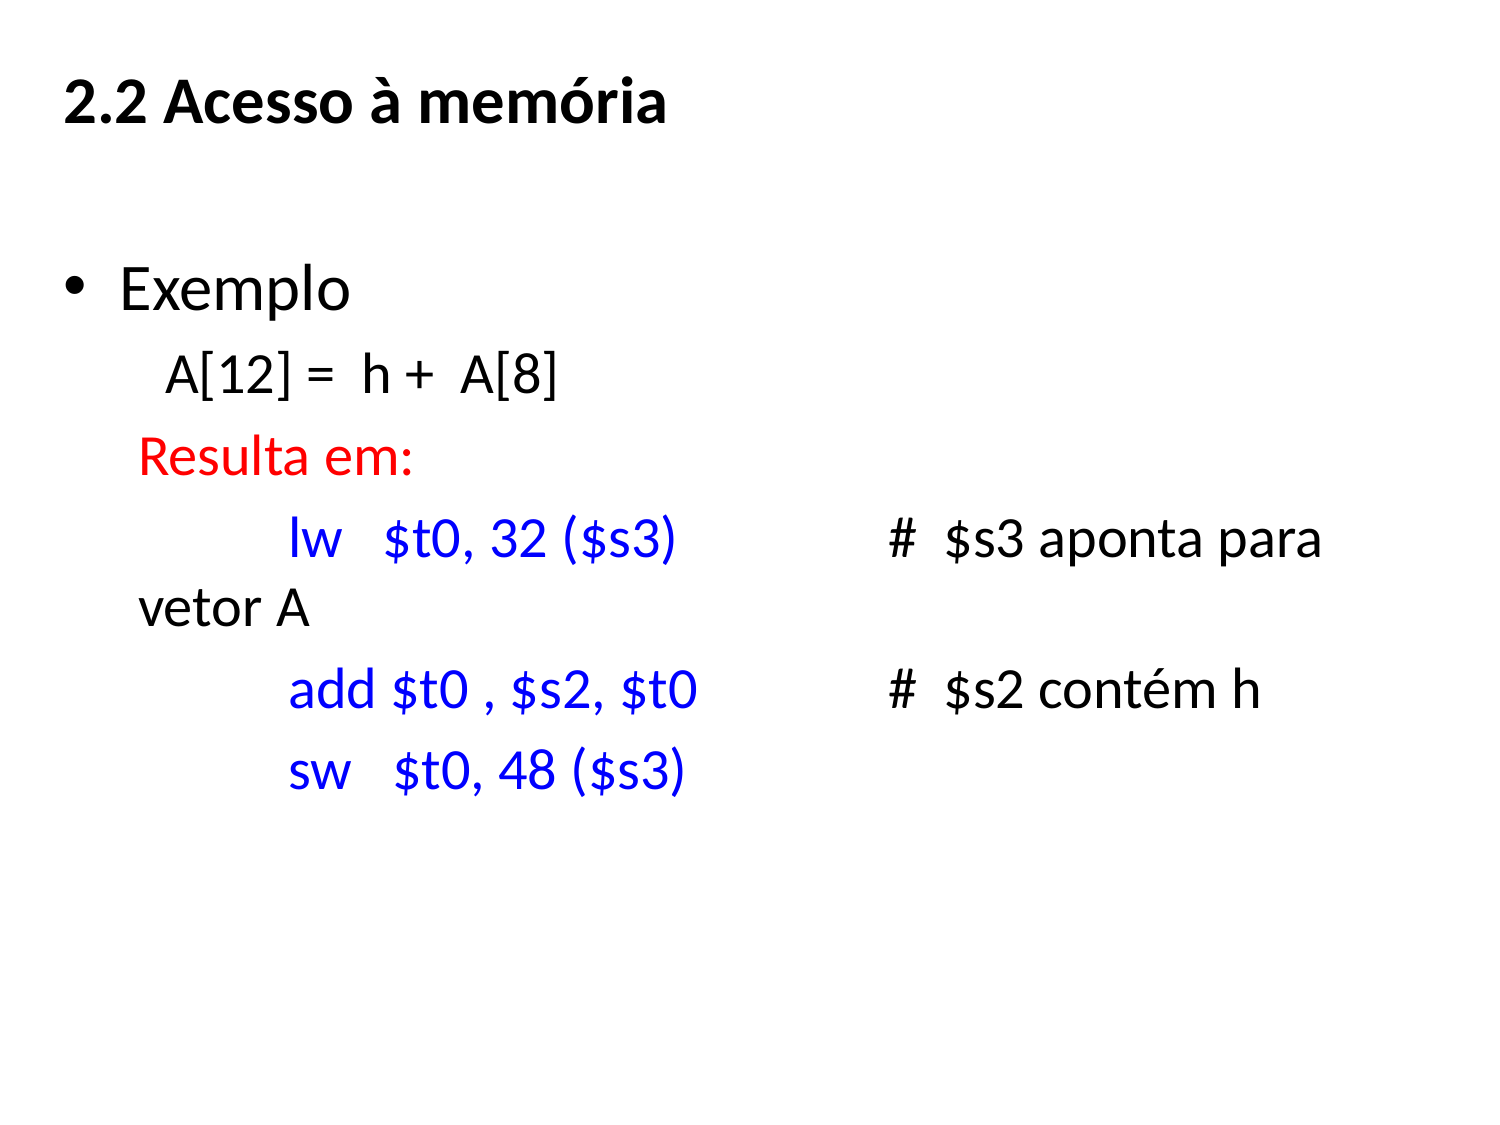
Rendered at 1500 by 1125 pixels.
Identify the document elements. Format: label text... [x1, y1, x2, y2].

list 2.2 Acesso à memória Exemplo A[12] = h + A[8] Resulta em: lw $t0, 32 ($s3) # $s3 aponta para vetor A add $t0 , $s2, $t0 # $s2 contém h sw $t0, 48 ($s3) [48, 49, 1399, 880]
